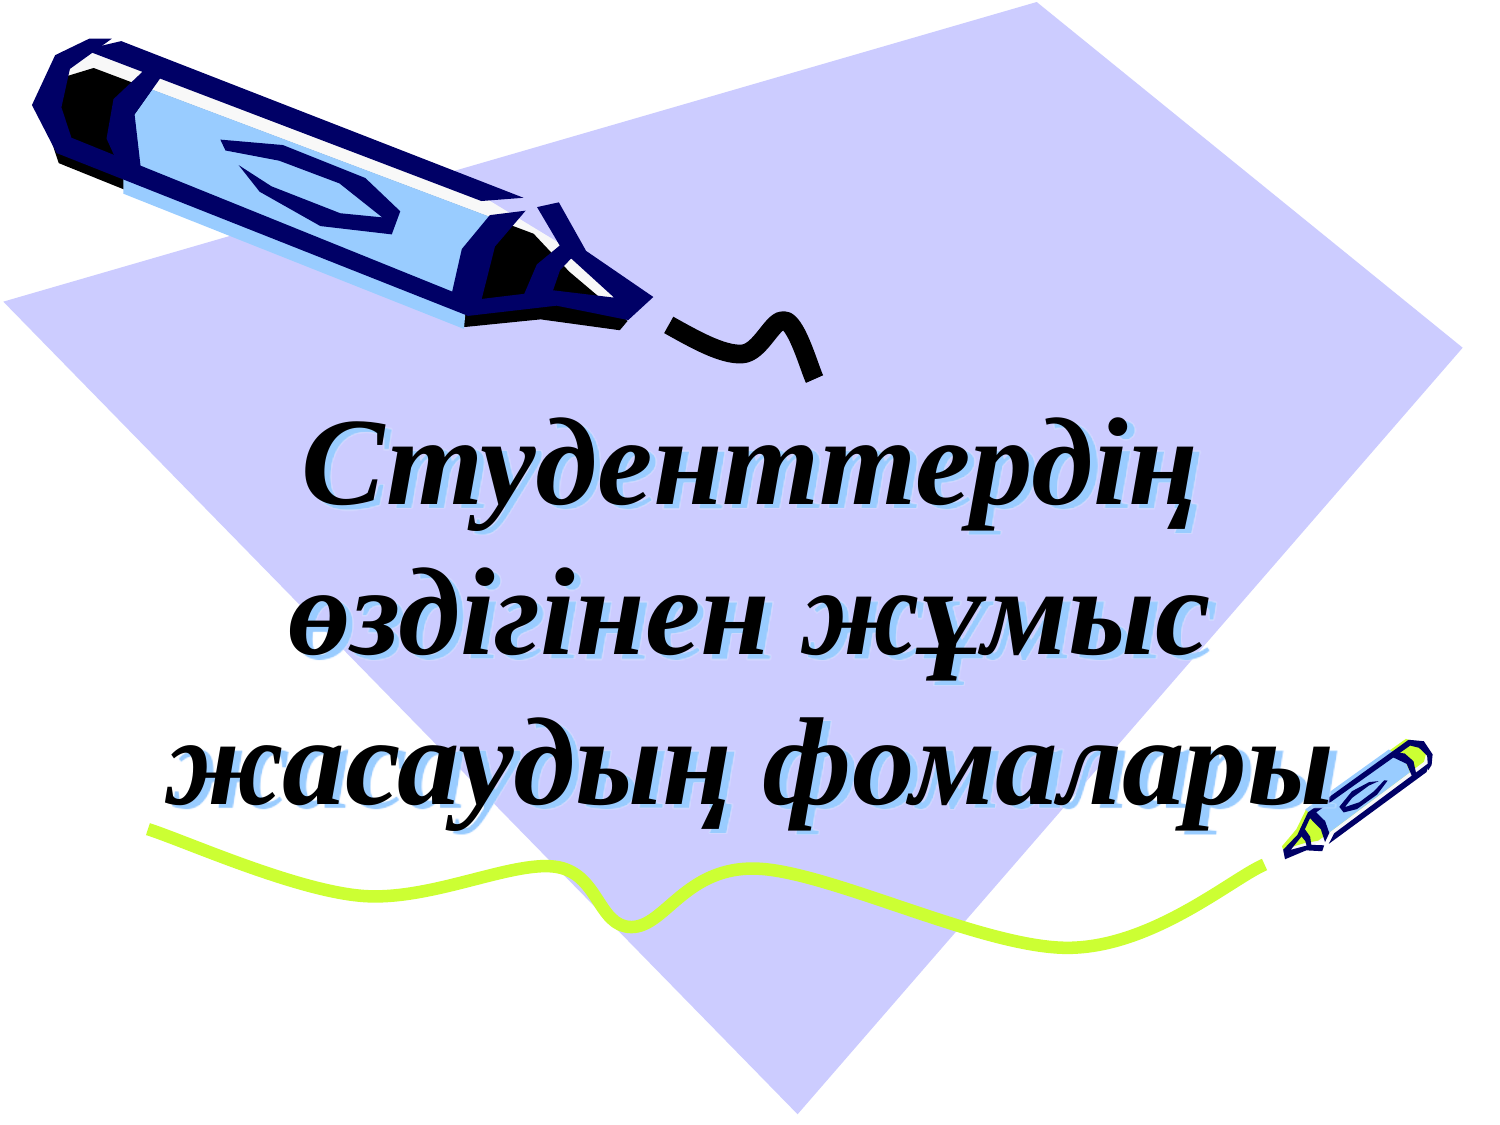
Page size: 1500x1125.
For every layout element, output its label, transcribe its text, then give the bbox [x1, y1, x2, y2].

title Студенттердің өздігінен жұмыс жасаудың фомалары [99, 75, 1400, 838]
